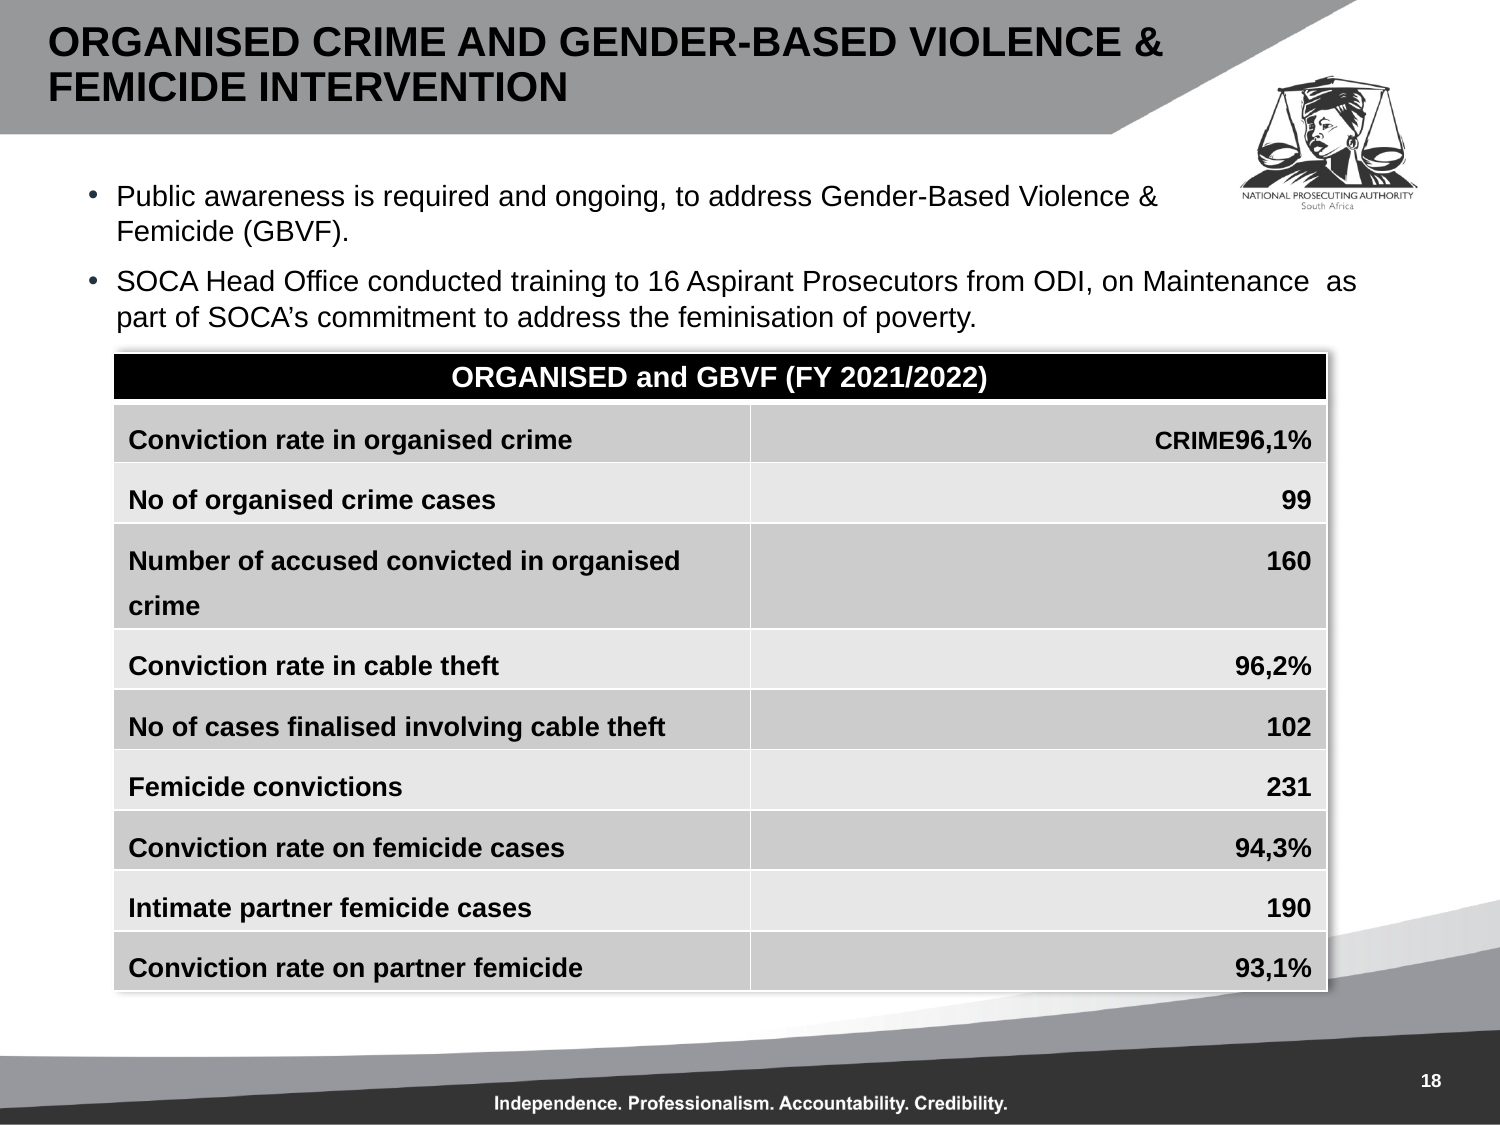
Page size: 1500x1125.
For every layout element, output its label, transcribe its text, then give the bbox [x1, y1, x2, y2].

table_cell No of organised crime cases [114, 463, 750, 522]
table_cell No of cases finalised involving cable theft [114, 690, 750, 749]
picture [0, 0, 1500, 1125]
slide_number 18 [1119, 1050, 1457, 1111]
table_cell 231 [751, 750, 1326, 809]
table_cell CRIME96,1% [751, 405, 1326, 462]
table_cell 93,1% [751, 932, 1326, 990]
table_cell Conviction rate on partner femicide [114, 932, 750, 990]
table_cell 190 [751, 871, 1326, 930]
table_cell Number of accused convicted in organised crime [114, 524, 750, 628]
table_cell Conviction rate in cable theft [114, 630, 750, 688]
list Public awareness is required and ongoing, to address Gender-Based Violence & Femicide (GBVF). SOCA Head Office conducted training to 16 Aspirant Prosecutors from ODI, on Maintenance as part of SOCA’s commitment to address the feminisation of poverty. [73, 169, 1382, 893]
table_cell 102 [751, 690, 1326, 749]
table_cell 96,2% [751, 630, 1326, 688]
table_header ORGANISED and GBVF (FY 2021/2022) [114, 354, 1326, 399]
table_cell 160 [751, 524, 1326, 628]
table_cell Conviction rate in organised crime [114, 405, 750, 462]
table_cell 94,3% [751, 811, 1326, 869]
table_cell Femicide convictions [114, 750, 750, 809]
title ORGANISED CRIME AND GENDER-BASED VIOLENCE & FEMICIDE INTERVENTION [33, 0, 1327, 131]
table_cell 99 [751, 463, 1326, 522]
table_cell Intimate partner femicide cases [114, 871, 750, 930]
table_cell Conviction rate on femicide cases [114, 811, 750, 869]
